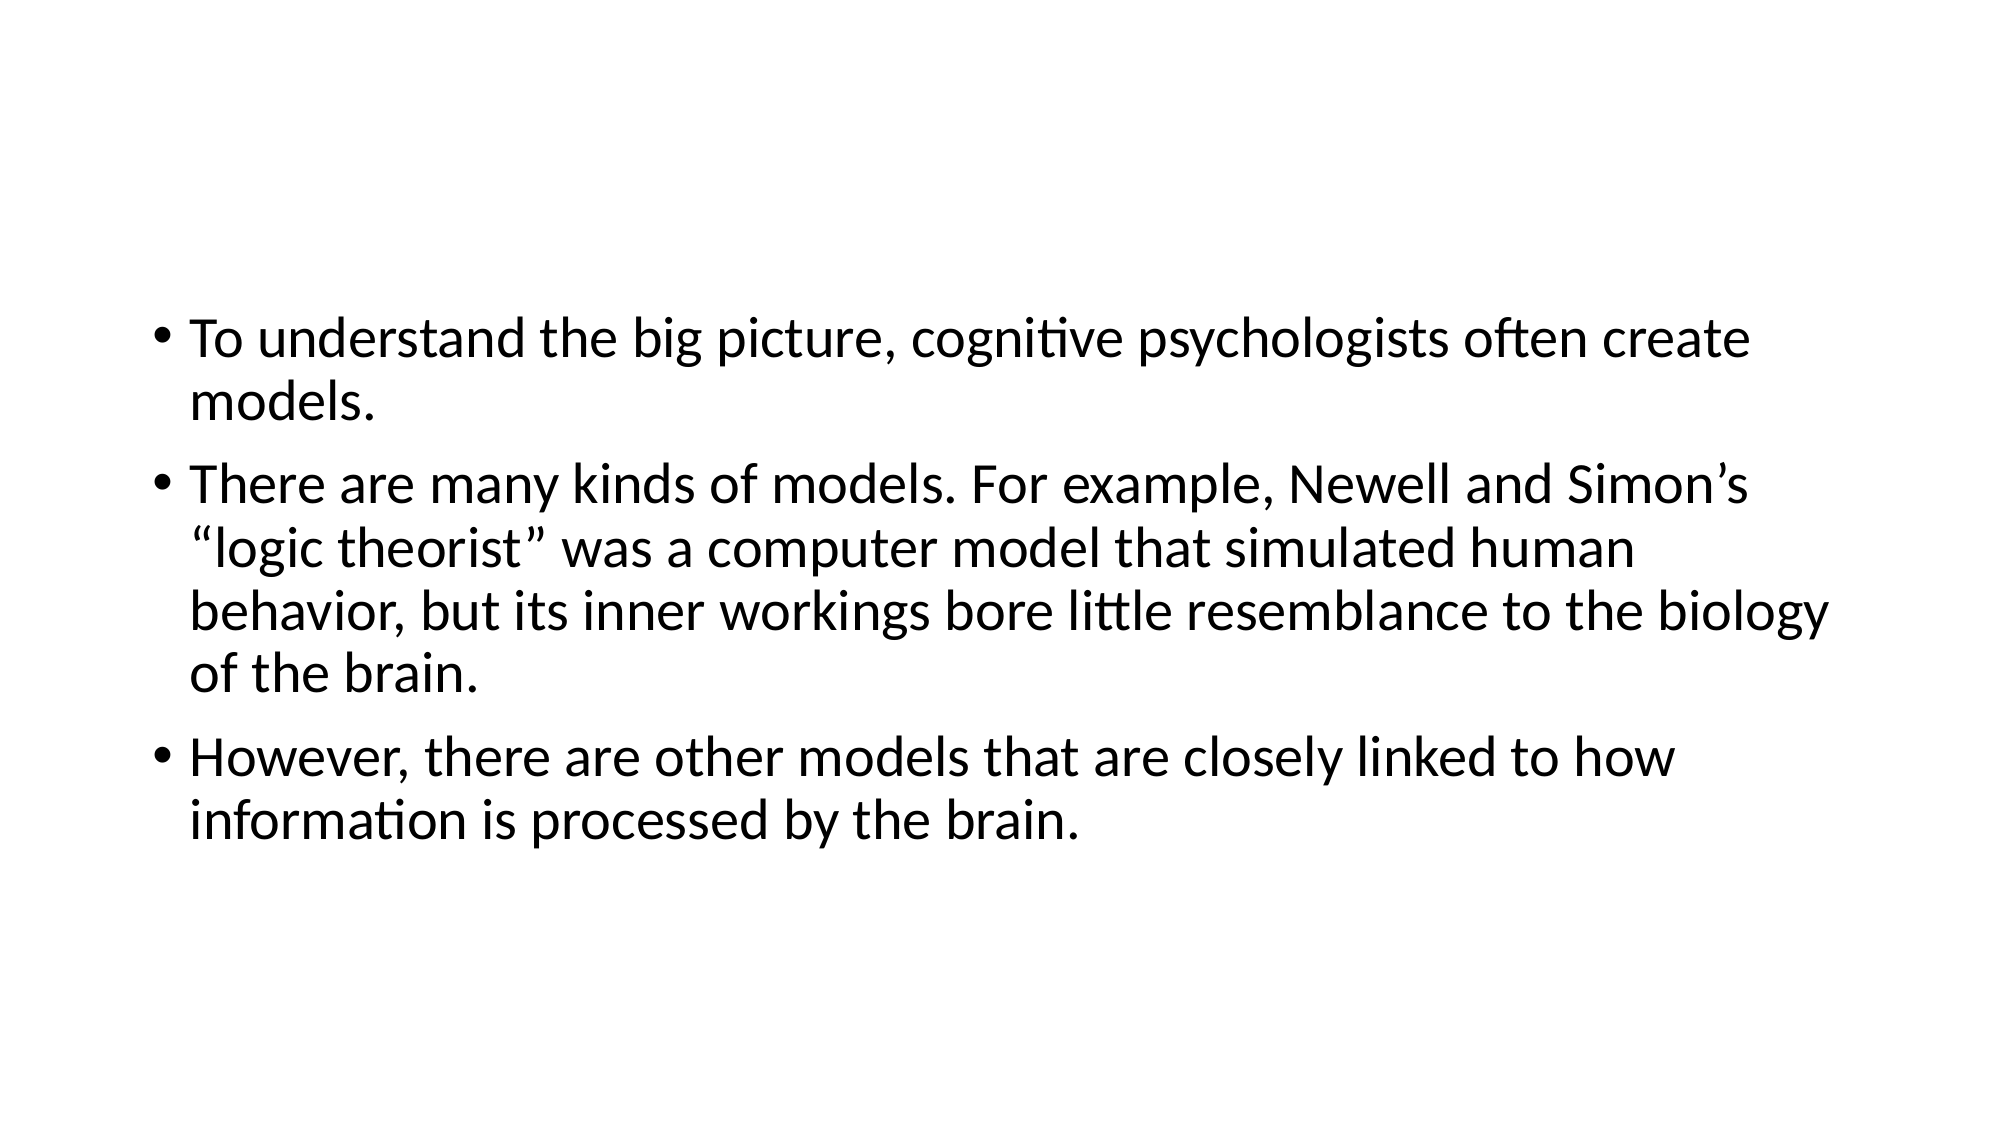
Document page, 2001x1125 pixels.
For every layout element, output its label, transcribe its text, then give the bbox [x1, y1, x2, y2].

list To understand the big picture, cognitive psychologists often create models. There are many kinds of models. For example, Newell and Simon’s “logic theorist” was a computer model that simulated human behavior, but its inner workings bore little resemblance to the biology of the brain. However, there are other models that are closely linked to how information is processed by the brain. [137, 299, 1863, 1014]
